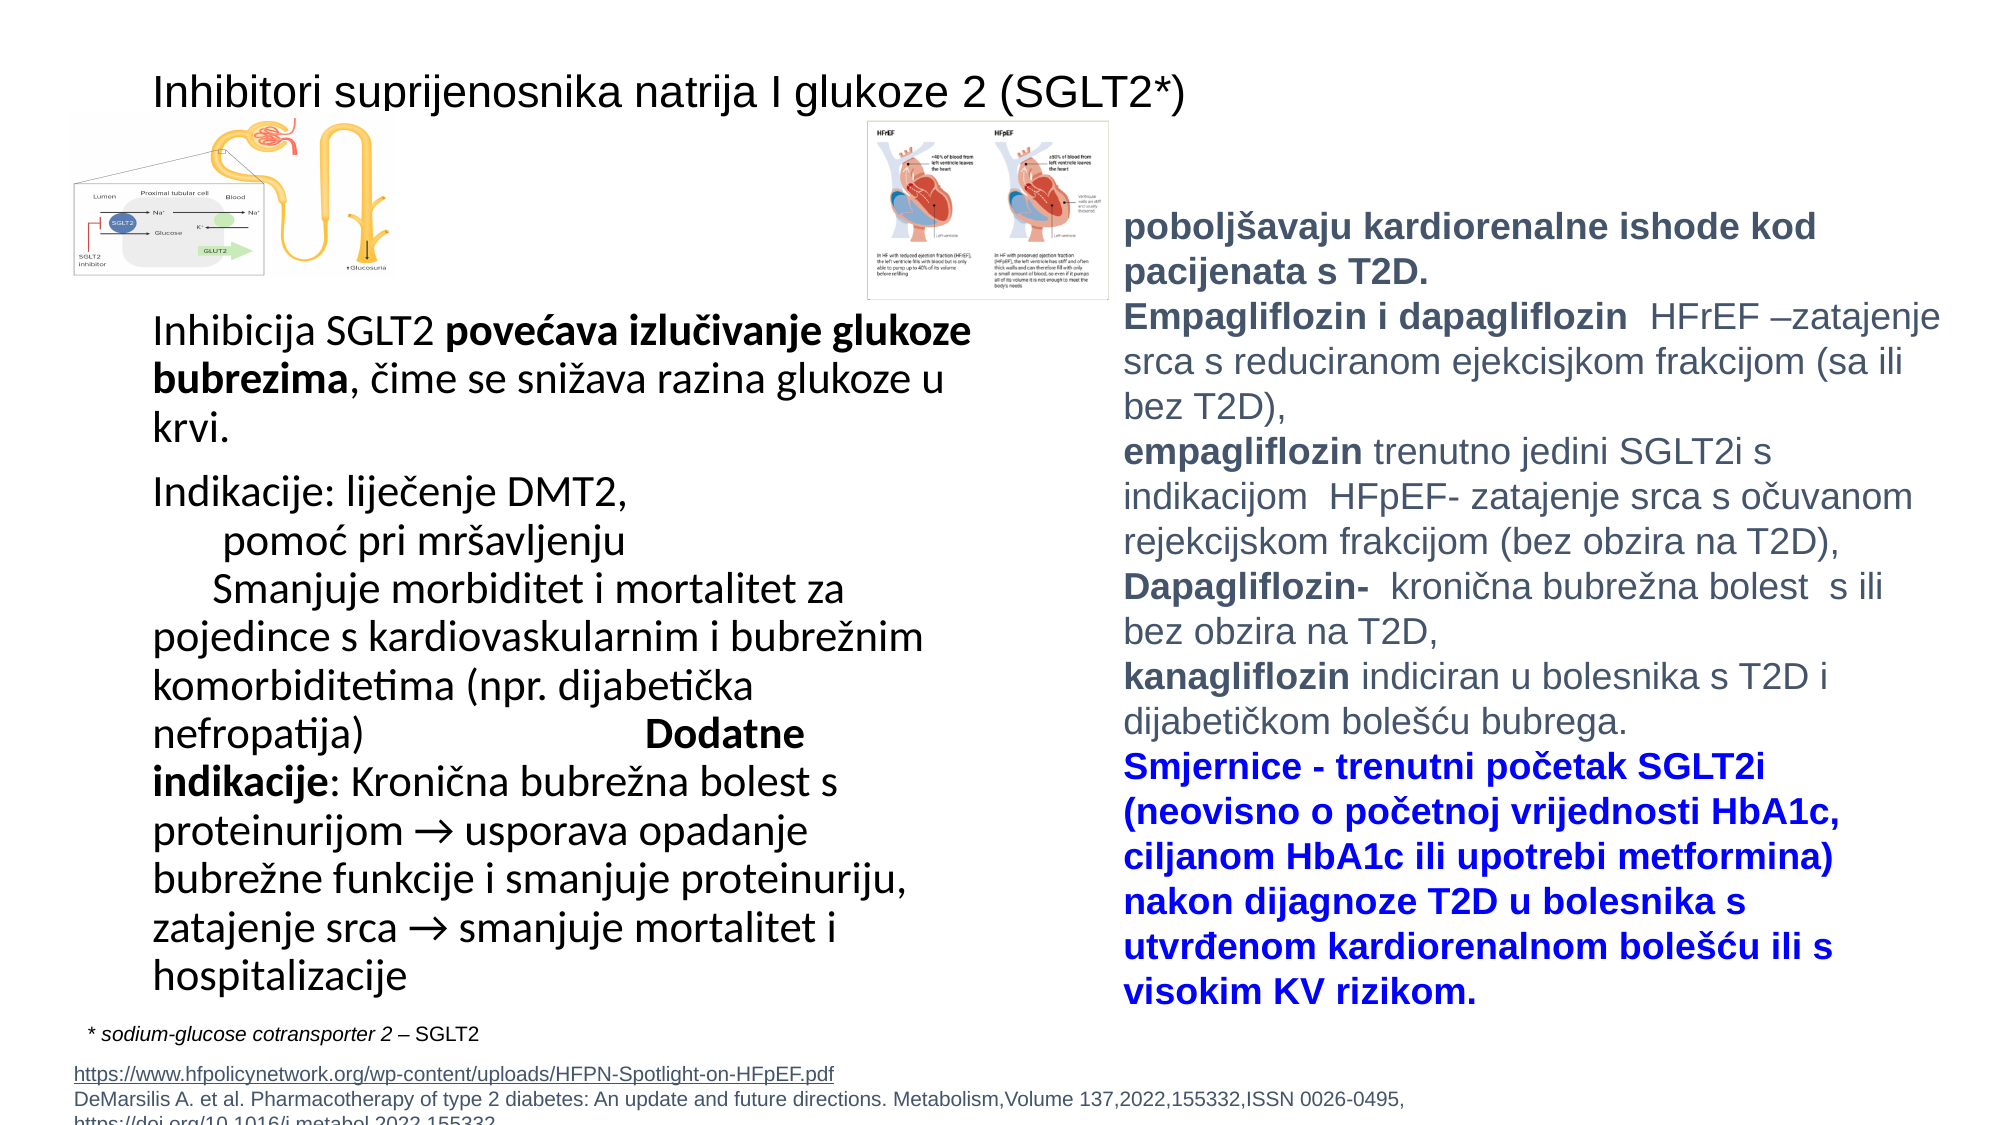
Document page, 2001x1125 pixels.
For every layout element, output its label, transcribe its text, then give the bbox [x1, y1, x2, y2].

text_box * sodium-glucose cotransporter 2 – SGLT2 [73, 1013, 495, 1053]
list Inhibicija SGLT2 povećava izlučivanje glukoze bubrezima, čime se snižava razina glukoze u krvi. Indikacije: liječenje DMT2, pomoć pri mršavljenju Smanjuje morbiditet i mortalitet za pojedince s kardiovaskularnim i bubrežnim komorbiditetima (npr. dijabetička nefropatija) Dodatne indikacije: Kronična bubrežna bolest s proteinurijom → usporava opadanje bubrežne funkcije i smanjuje proteinuriju, zatajenje srca → smanjuje mortalitet i hospitalizacije [137, 299, 988, 1014]
picture [867, 120, 1109, 300]
text_box poboljšavaju kardiorenalne ishode kod pacijenata s T2D. Empagliflozin i dapagliflozin HFrEF –zatajenje srca s reduciranom ejekcisjkom frakcijom (sa ili bez T2D), empagliflozin trenutno jedini SGLT2i s indikacijom HFpEF- zatajenje srca s očuvanom rejekcijskom frakcijom (bez obzira na T2D), Dapagliflozin- kronična bubrežna bolest s ili bez obzira na T2D, kanagliflozin indiciran u bolesnika s T2D i dijabetičkom bolešću bubrega. Smjernice - trenutni početak SGLT2i (neovisno o početnoj vrijednosti HbA1c, ciljanom HbA1c ili upotrebi metformina) nakon dijagnoze T2D u bolesnika s utvrđenom kardiorenalnom bolešću ili s visokim KV rizikom. [1108, 194, 1959, 1065]
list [70, 111, 395, 278]
title Inhibitori suprijenosnika natrija I glukoze 2 (SGLT2*) [137, 59, 1863, 278]
text_box https://www.hfpolicynetwork.org/wp-content/uploads/HFPN-Spotlight-on-HFpEF.pdf DeMarsilis A. et al. Pharmacotherapy of type 2 diabetes: An update and future directions. Metabolism,Volume 137,2022,155332,ISSN 0026-0495, https://doi.org/10.1016/j.metabol.2022.155332. [59, 1053, 1421, 1125]
